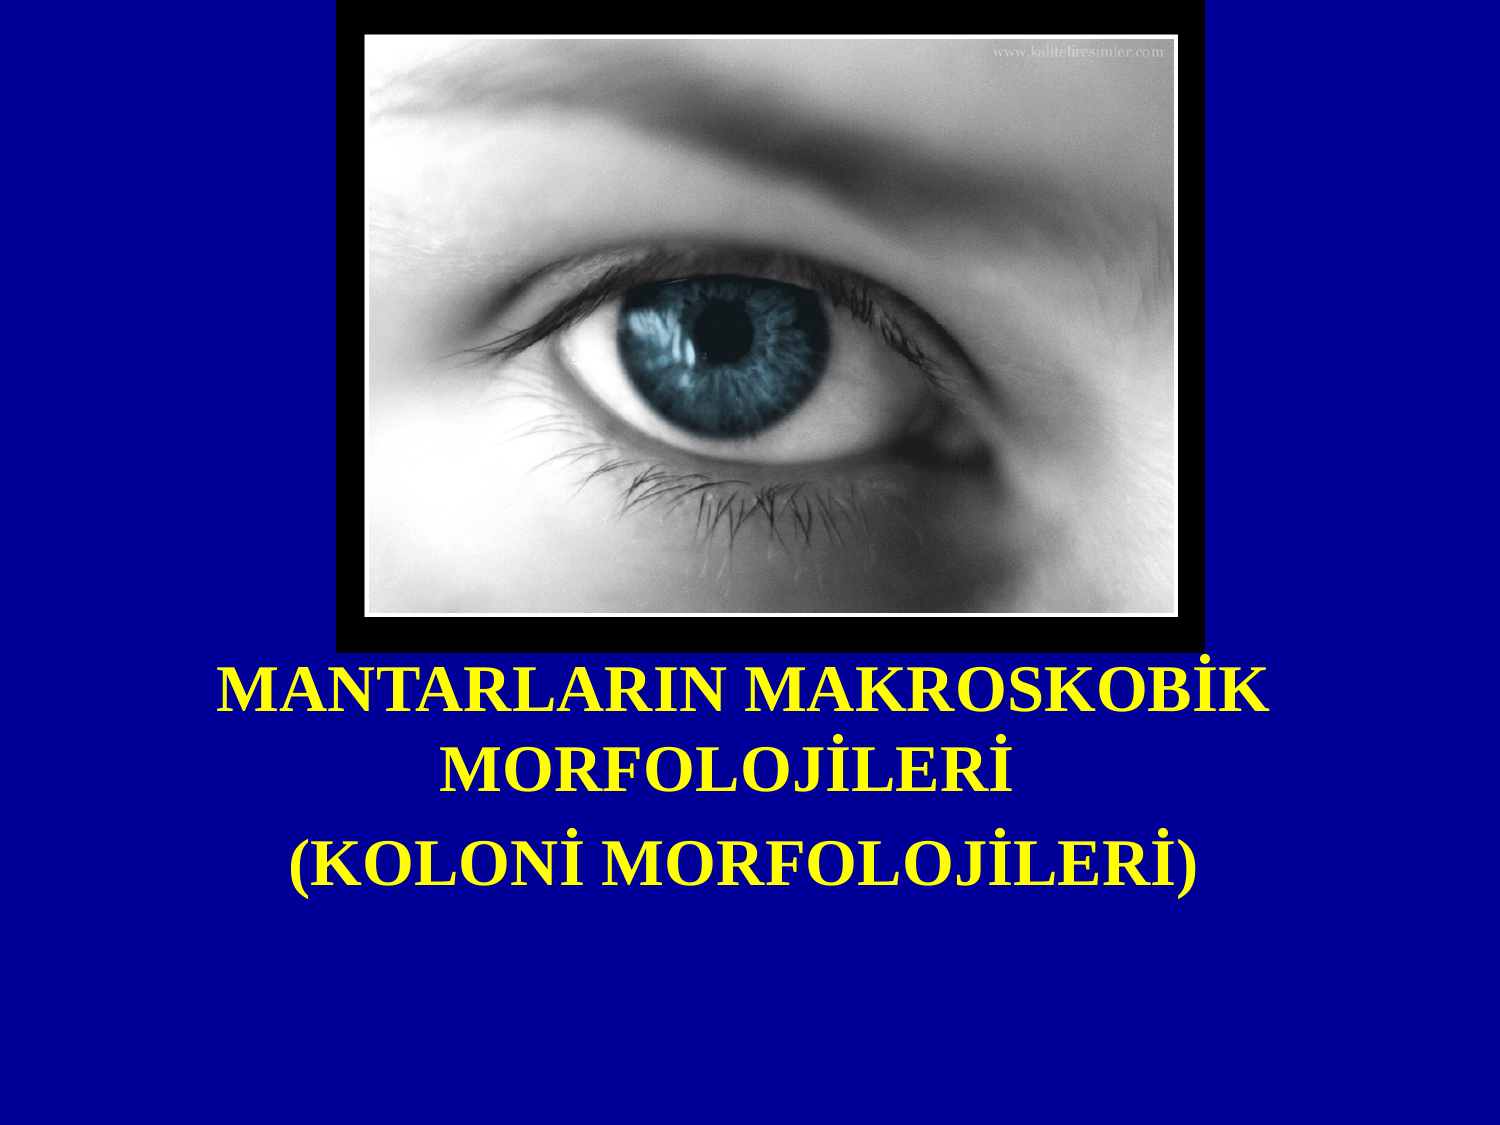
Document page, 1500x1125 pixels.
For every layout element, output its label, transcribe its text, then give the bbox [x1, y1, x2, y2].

picture [336, 0, 1205, 653]
subtitle MANTARLARIN MAKROSKOBİK MORFOLOJİLERİ (KOLONİ MORFOLOJİLERİ) [76, 637, 1412, 925]
